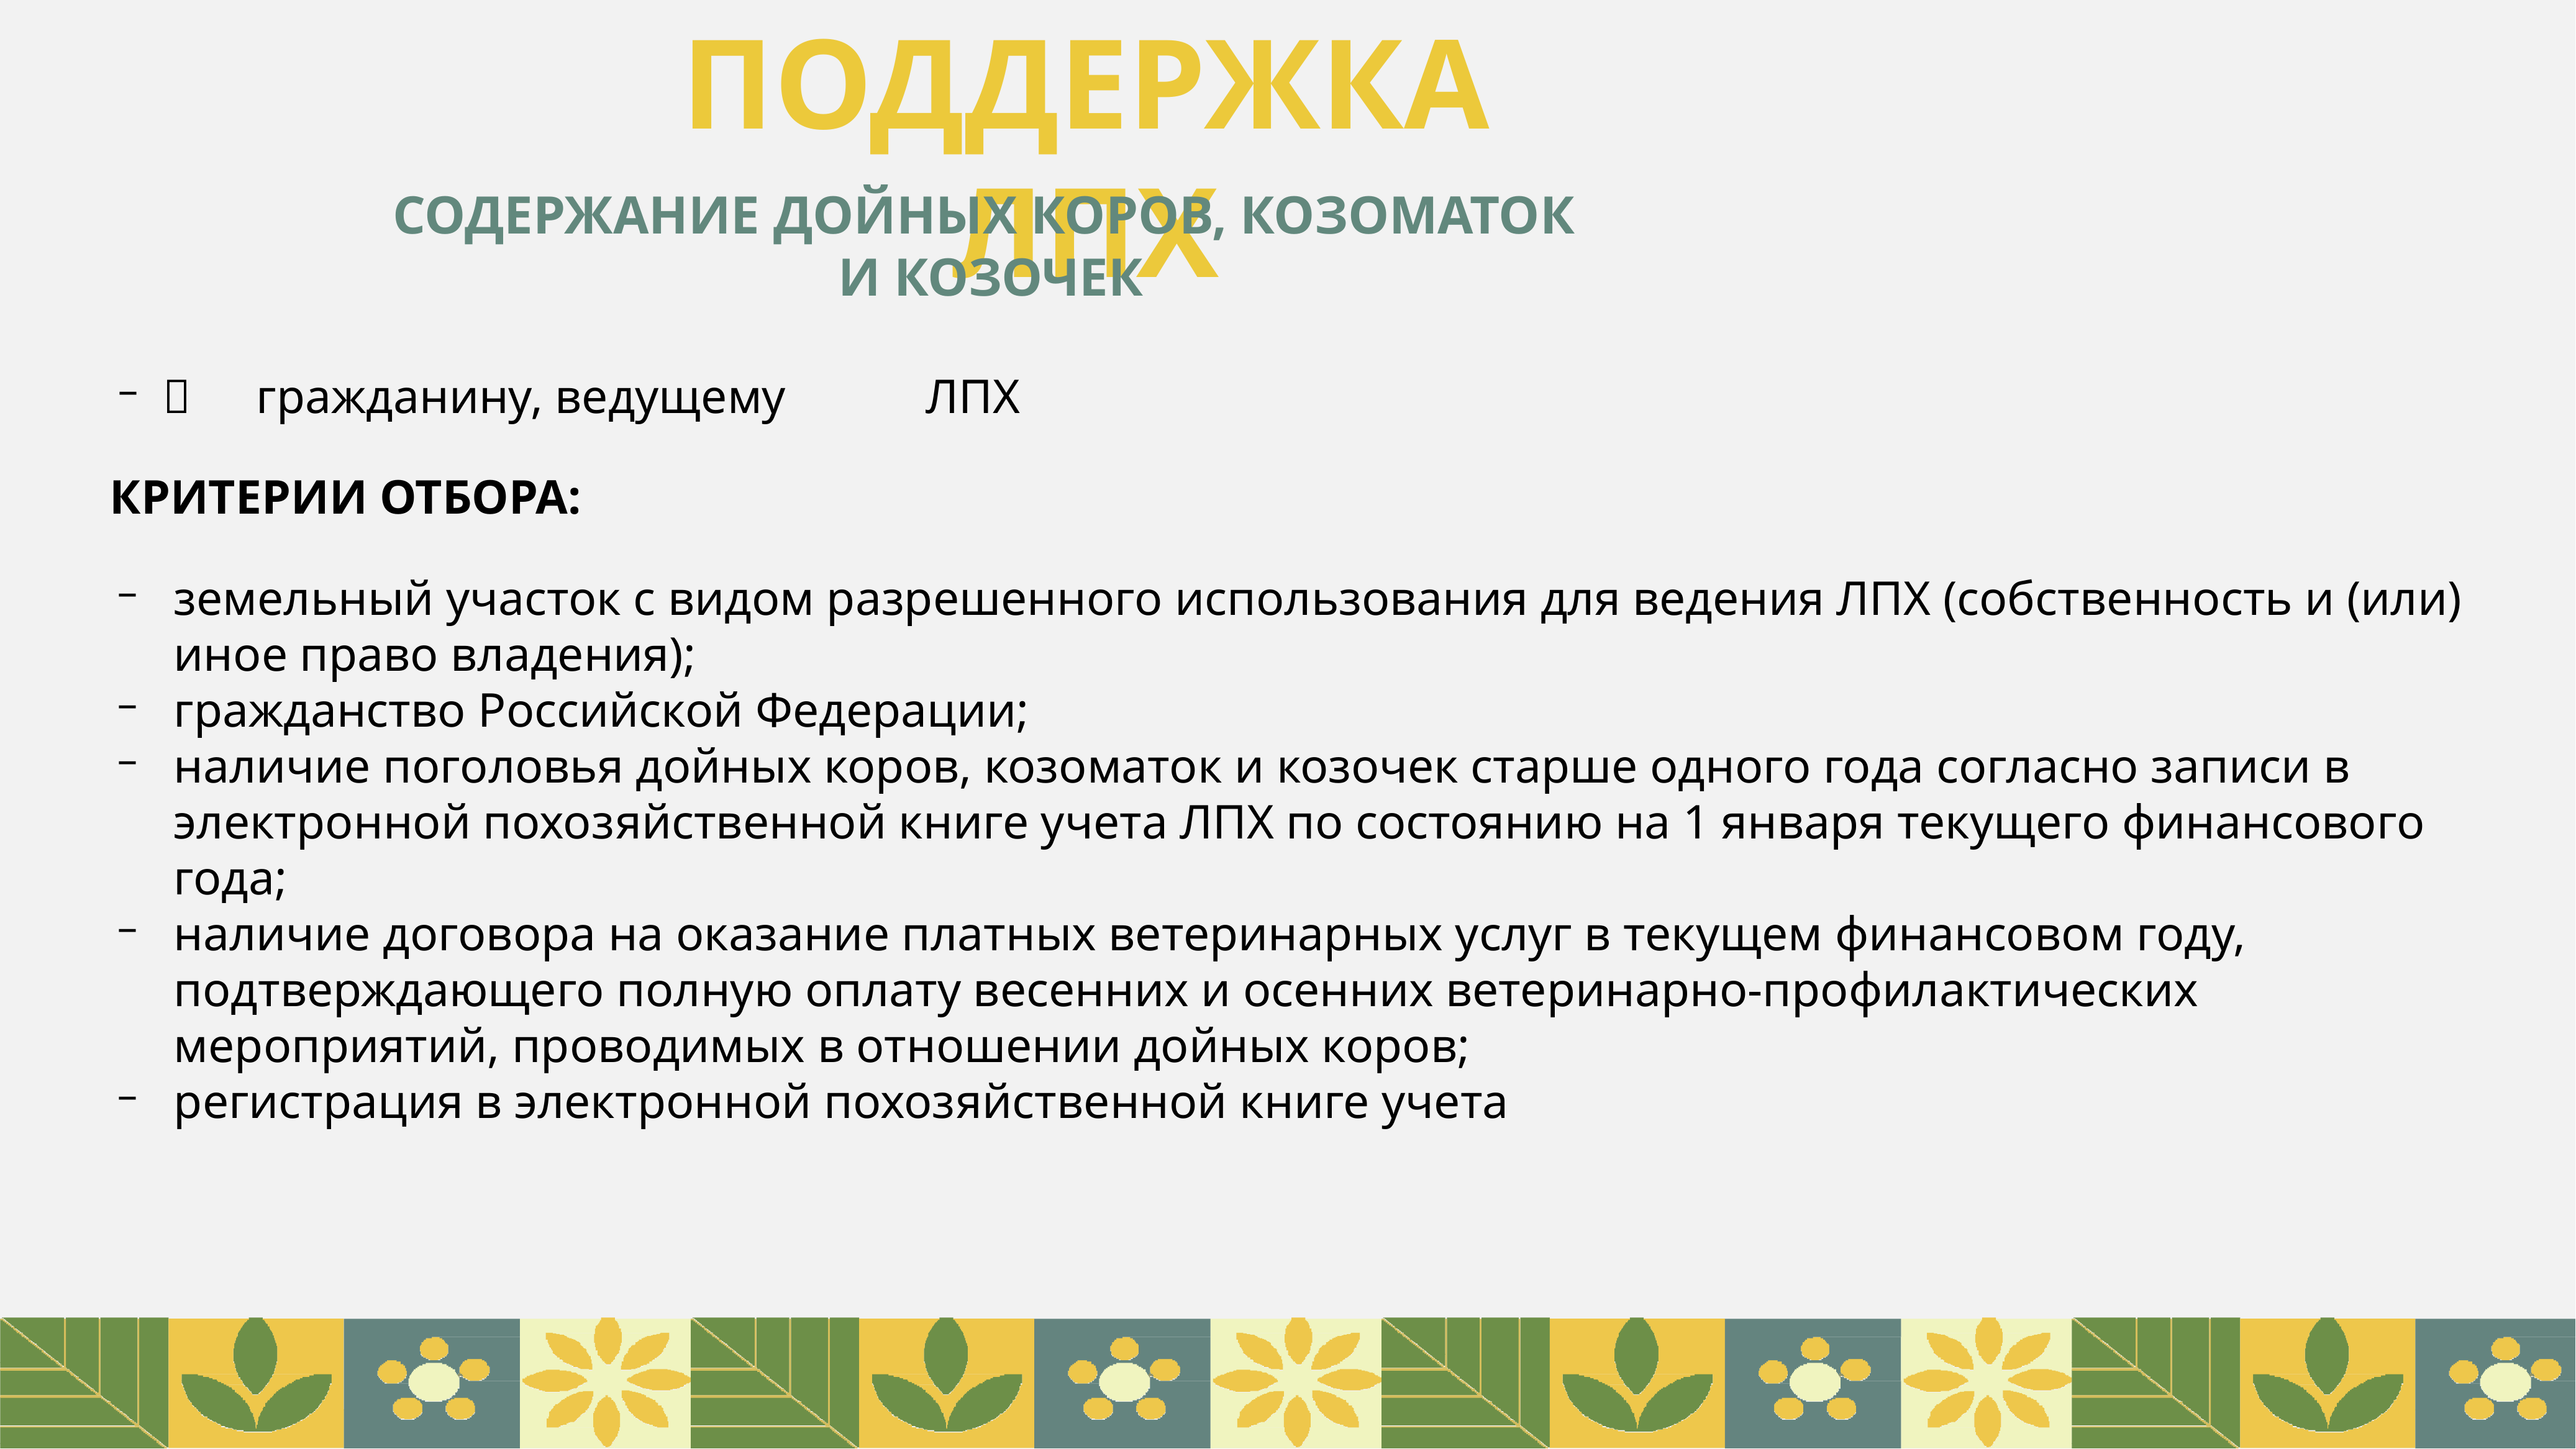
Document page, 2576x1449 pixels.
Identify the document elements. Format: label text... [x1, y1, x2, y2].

text_box  гражданину, ведущему ЛПХ [107, 362, 2414, 456]
text_box КРИТЕРИИ ОТБОРА: [100, 463, 591, 529]
title ПОДДЕРЖКА ЛПХ [540, 4, 1632, 155]
text_box земельный участок с видом разрешенного использования для ведения ЛПХ (собственность и (или) иное право владения); гражданство Российской Федерации; наличие поголовья дойных коров, козоматок и козочек старше одного года согласно записи в электронной похозяйственной книге учета ЛПХ по состоянию на 1 января текущего финансового года; наличие договора на оказание платных ветеринарных услуг в текущем финансовом году, подтверждающего полную оплату весенних и осенних ветеринарно-профилактических мероприятий, проводимых в отношении дойных коров; регистрация в электронной похозяйственной книге учета [106, 564, 2507, 1132]
list СОДЕРЖАНИЕ ДОЙНЫХ КОРОВ, КОЗОМАТОК И КОЗОЧЕК [350, 182, 1632, 308]
